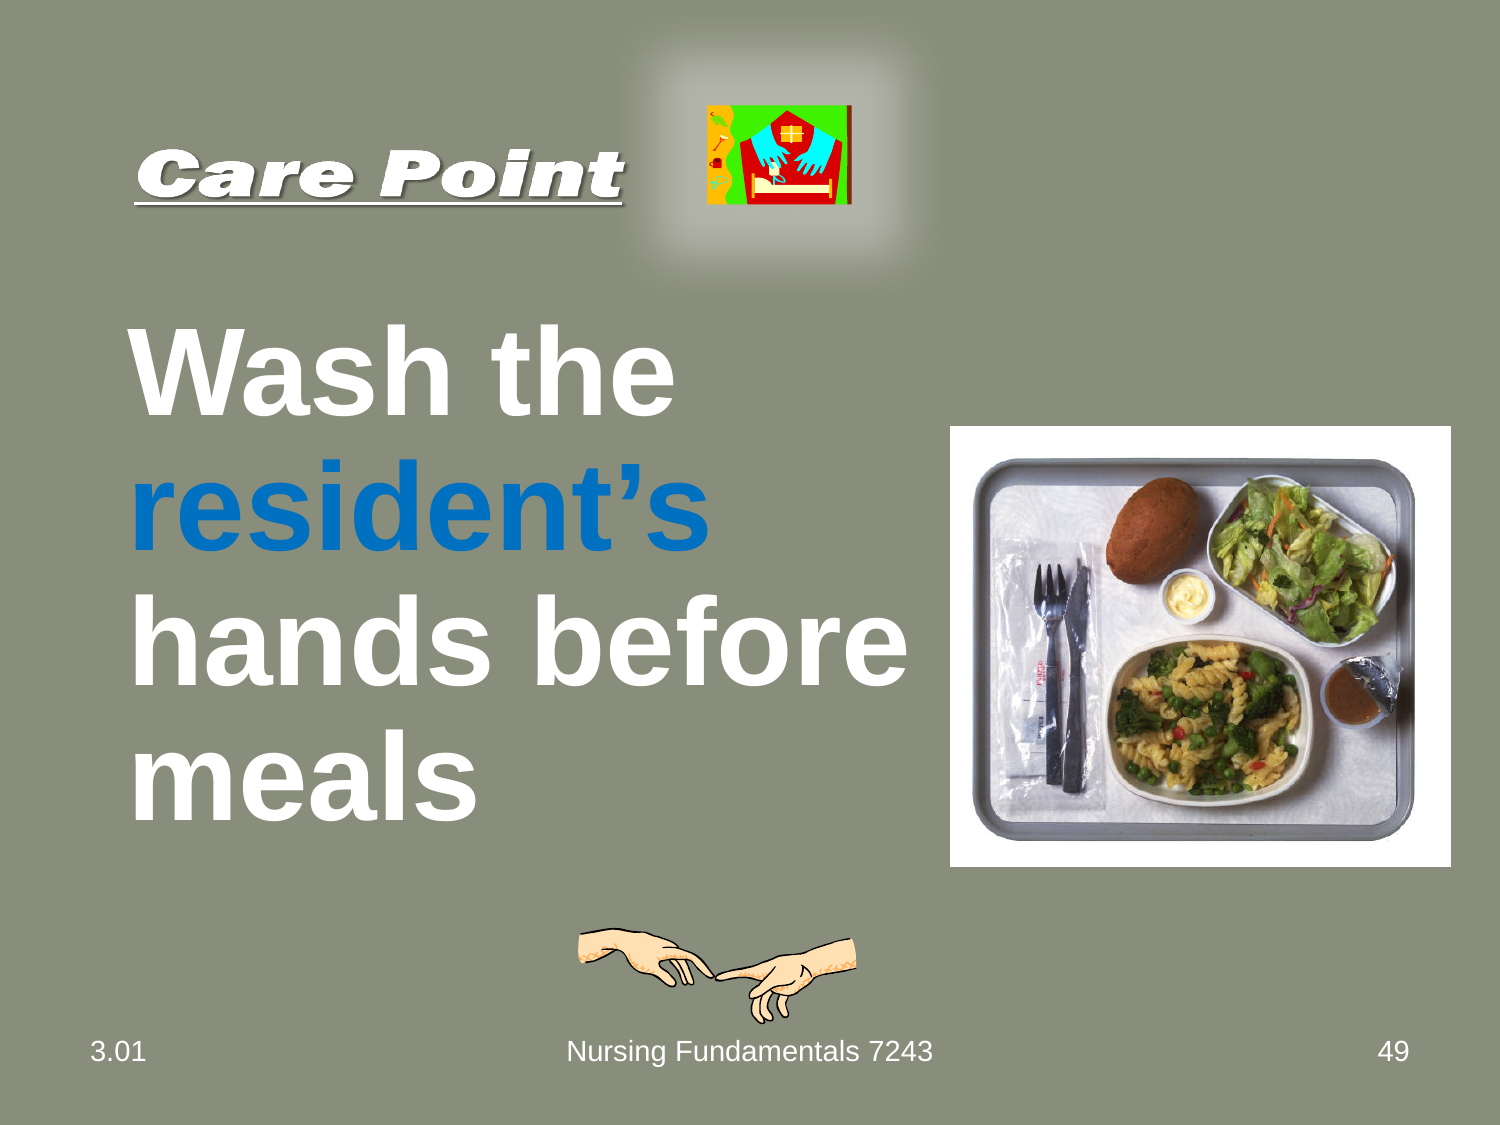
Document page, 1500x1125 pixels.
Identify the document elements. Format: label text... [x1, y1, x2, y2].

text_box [72, 105, 852, 259]
footer Nursing Fundamentals 7243 [512, 1024, 988, 1103]
slide_number 49 [1074, 1024, 1425, 1103]
slide_number 3.01 [75, 1024, 425, 1103]
picture [949, 426, 1451, 867]
text_box Wash the resident’s hands before meals [112, 299, 975, 855]
picture [575, 925, 860, 1027]
